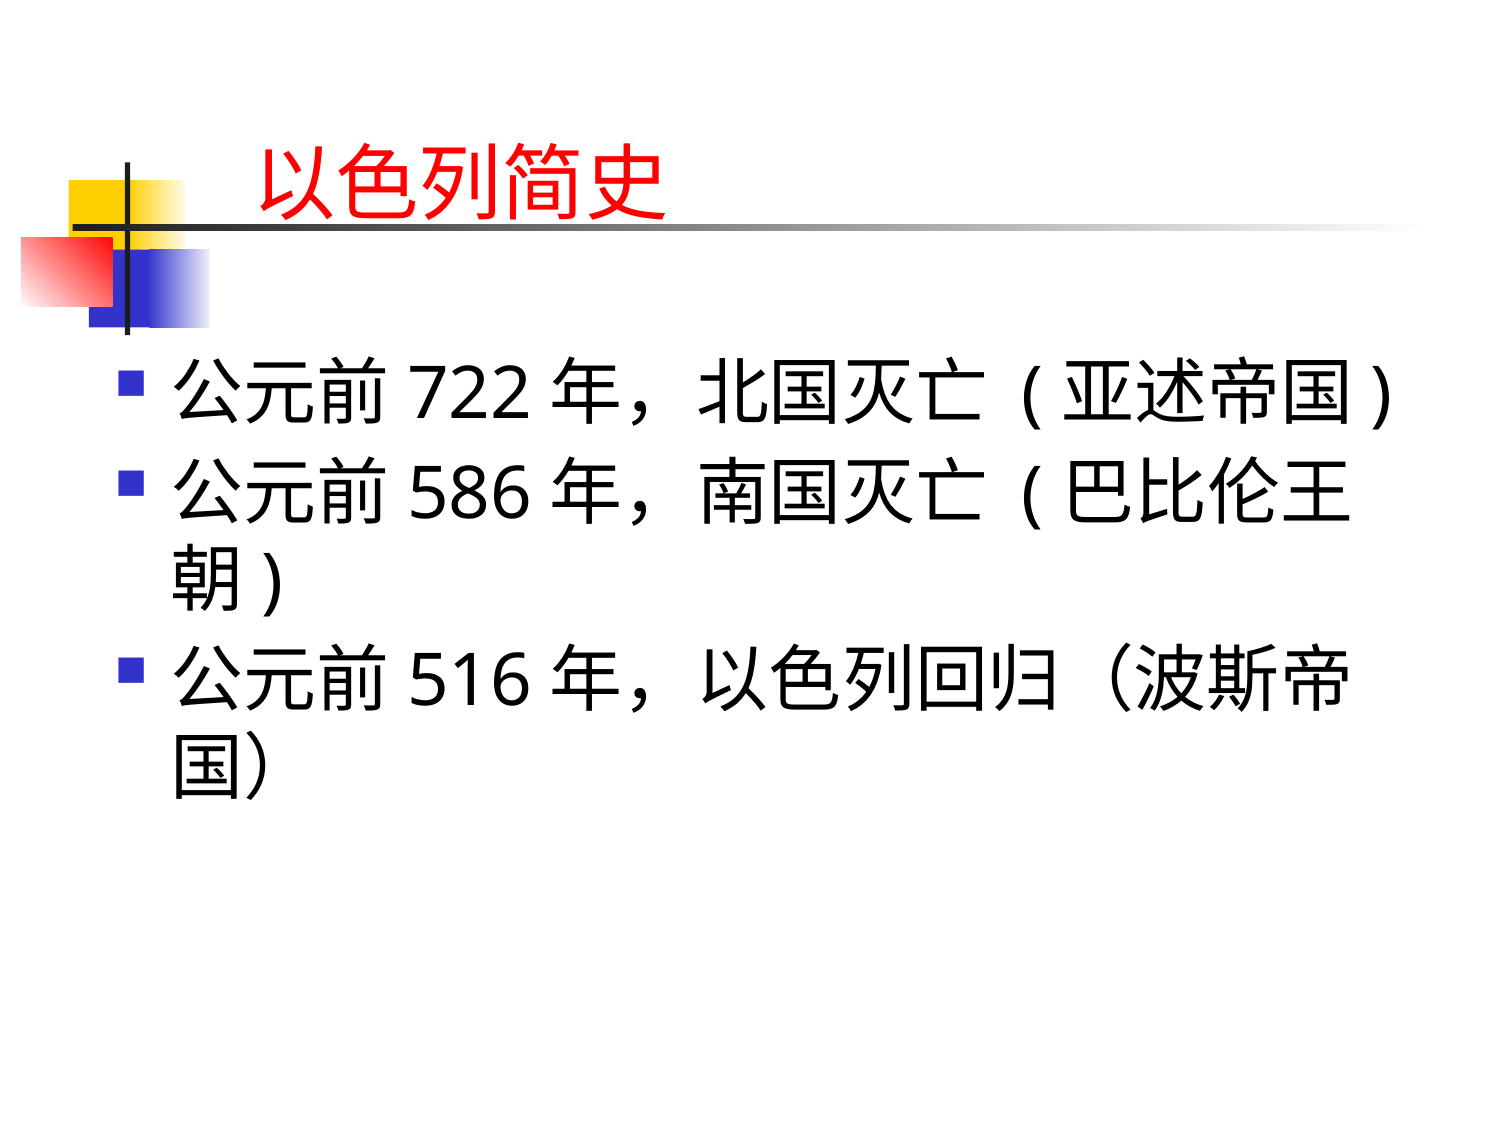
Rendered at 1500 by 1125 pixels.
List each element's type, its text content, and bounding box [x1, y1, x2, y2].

title 以色列简史 [237, 50, 1500, 238]
text_box 公元前722年，北国灭亡 (亚述帝国) 公元前586年，南国灭亡 (巴比伦王朝) 公元前516年，以色列回归（波斯帝国） [99, 337, 1475, 1125]
